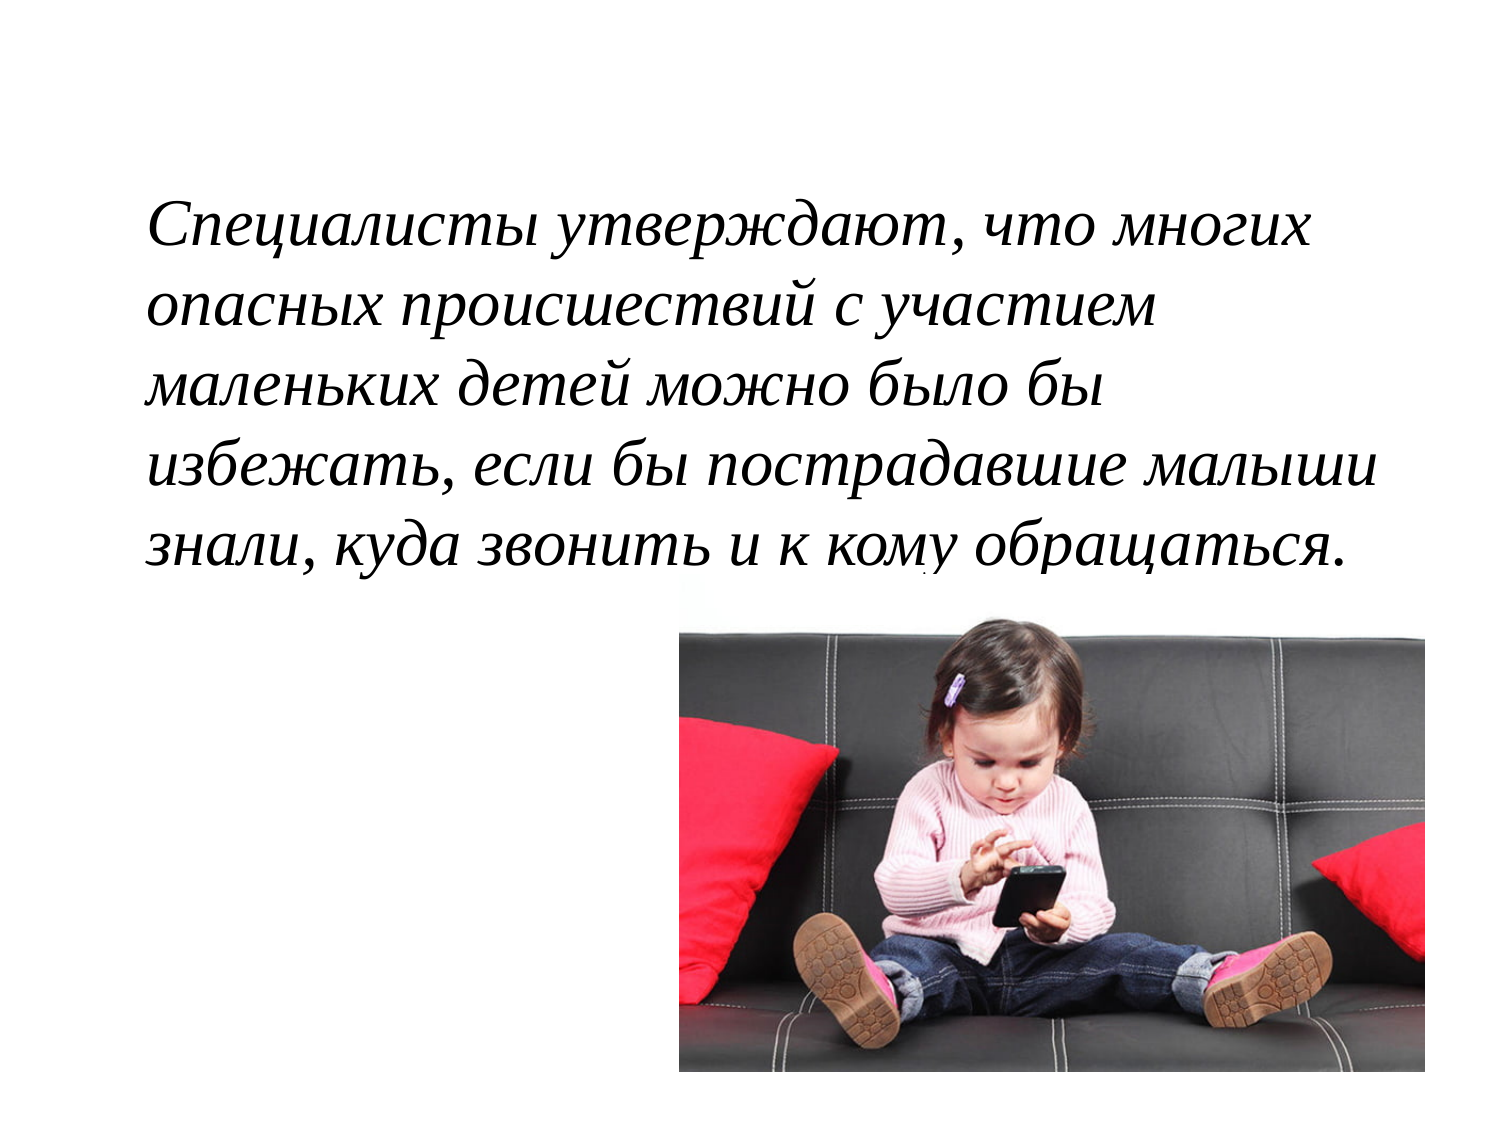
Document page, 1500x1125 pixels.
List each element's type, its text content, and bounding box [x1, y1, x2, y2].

picture [678, 573, 1425, 1072]
list Специалисты утверждают, что многих опасных происшествий с участием маленьких детей можно было бы избежать, если бы пострадавшие малыши знали, куда звонить и к кому обращаться. [75, 78, 1425, 716]
